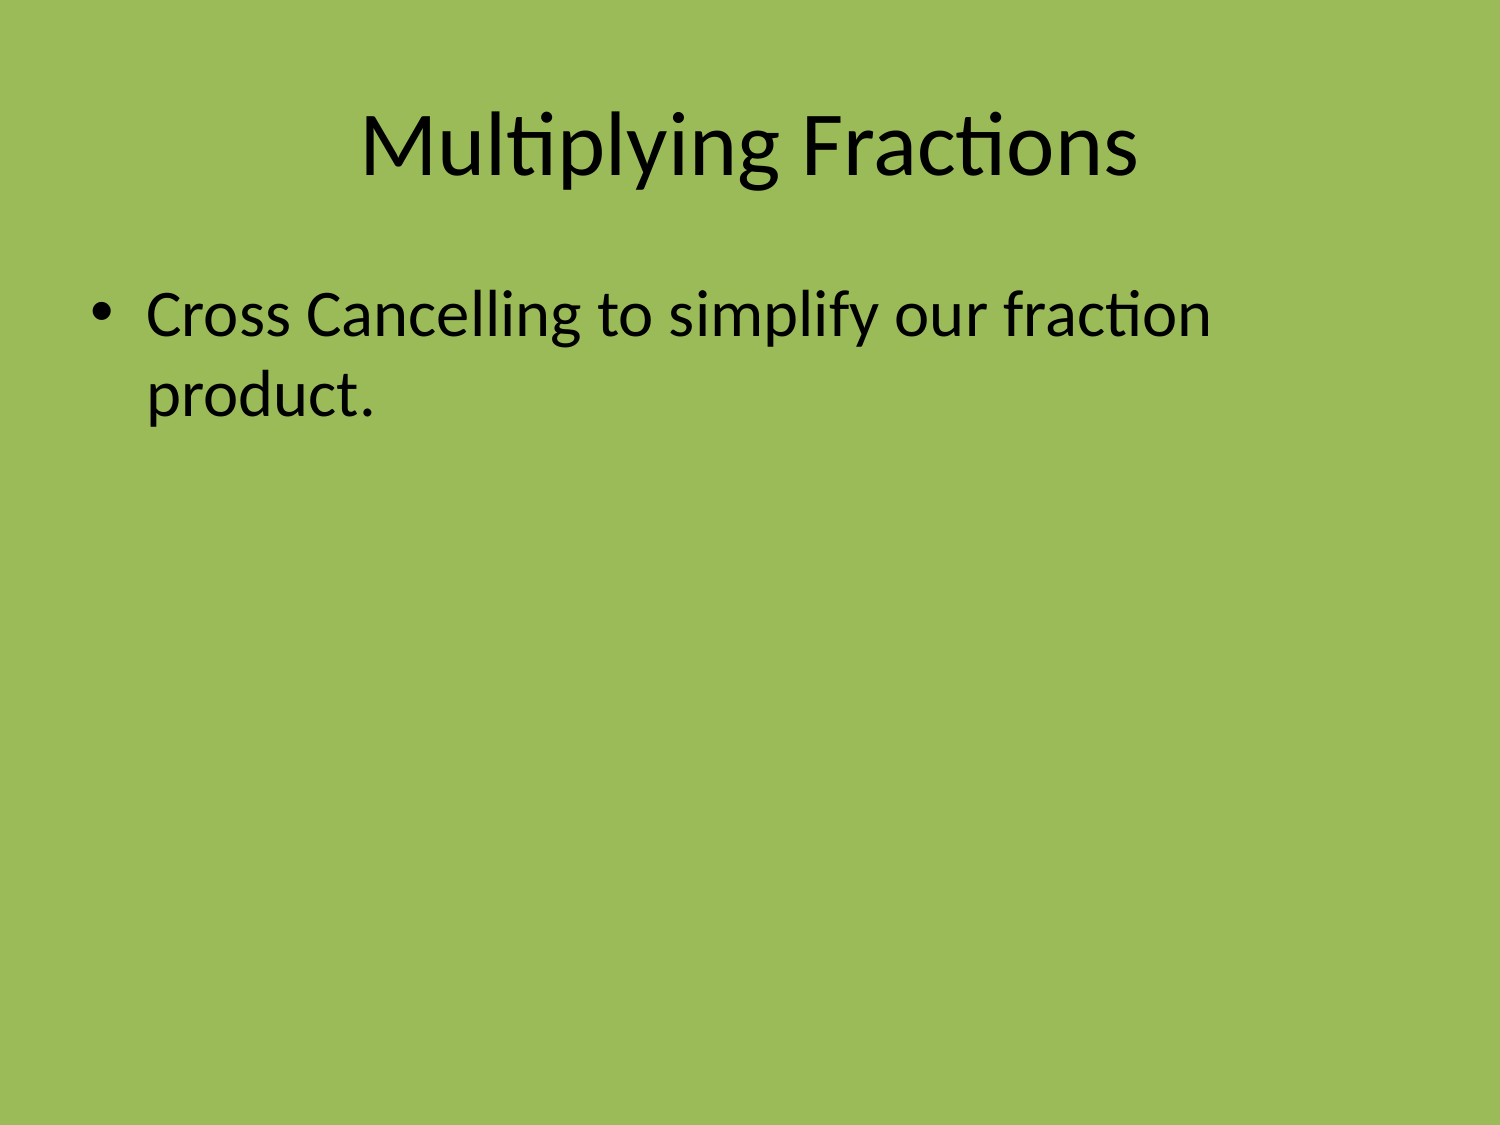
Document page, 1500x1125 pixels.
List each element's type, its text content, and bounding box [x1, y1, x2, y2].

title Multiplying Fractions [75, 45, 1425, 233]
list Cross Cancelling to simplify our fraction product. [75, 262, 1425, 1005]
